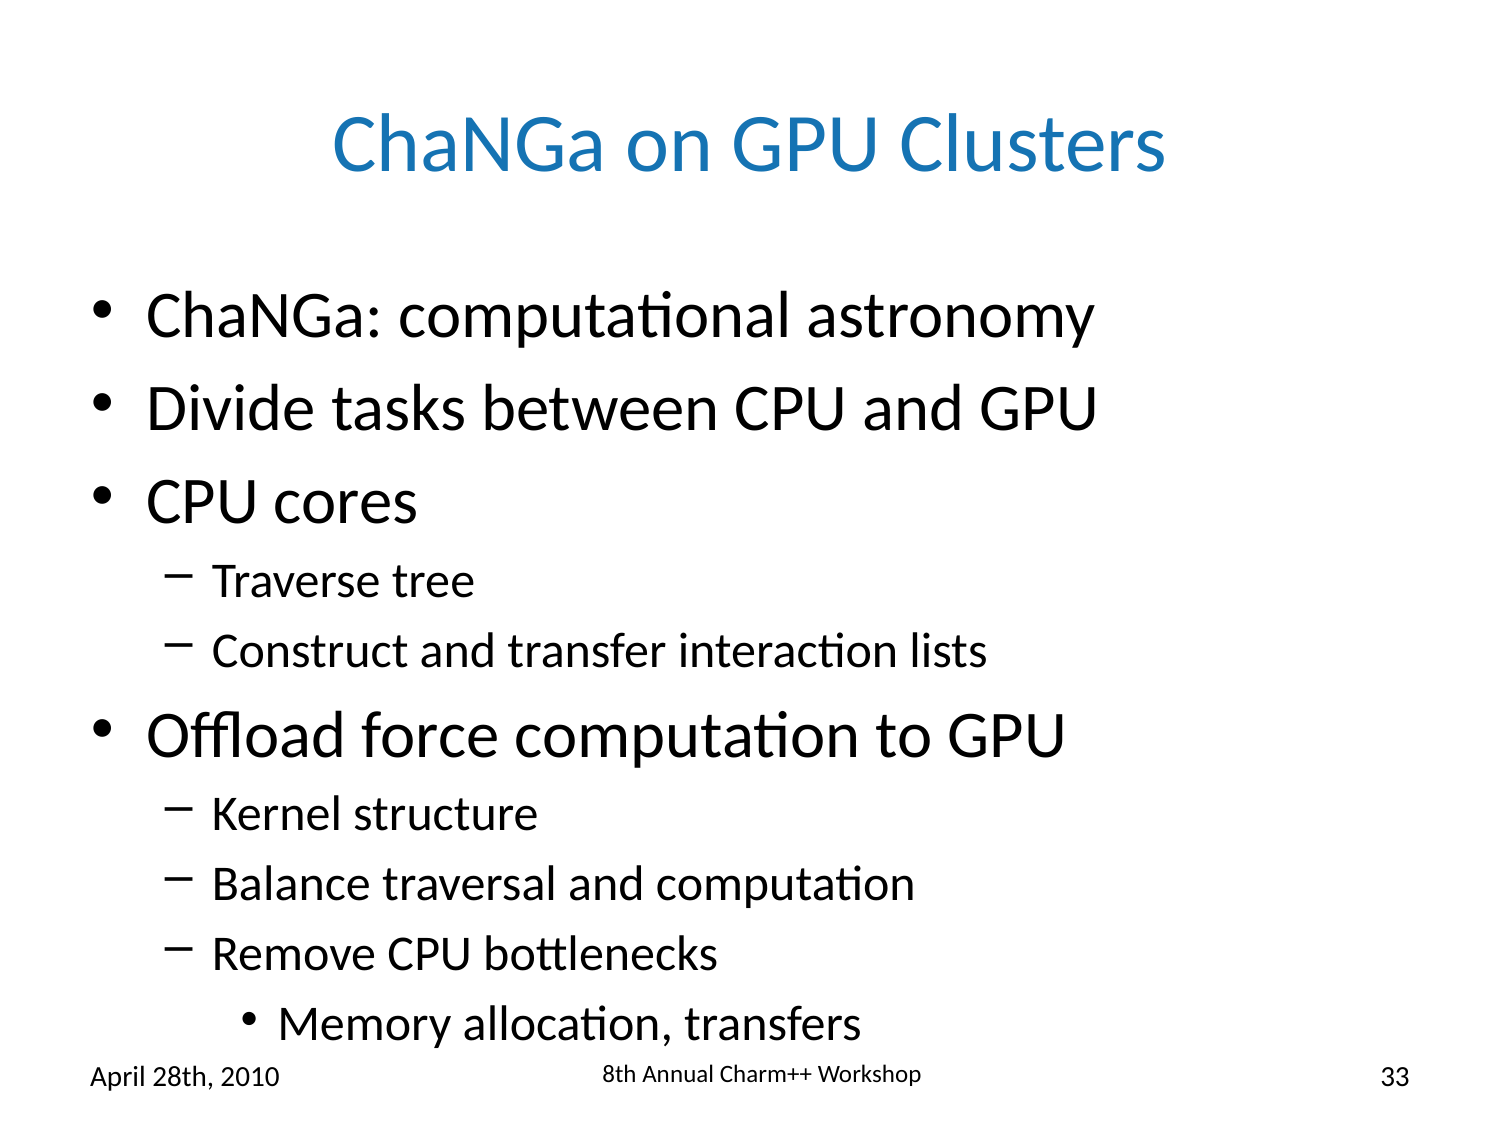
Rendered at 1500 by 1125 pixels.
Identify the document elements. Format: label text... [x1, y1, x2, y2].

slide_number 33 [1162, 1049, 1426, 1101]
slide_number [74, 1049, 388, 1101]
title ChaNGa on GPU Clusters [74, 51, 1425, 227]
list ChaNGa: computational astronomy Divide tasks between CPU and GPU CPU cores Traverse tree Construct and transfer interaction lists Offload force computation to GPU Kernel structure Balance traversal and computation Remove CPU bottlenecks Memory allocation, transfers [74, 262, 1425, 1000]
footer 8th Annual Charm++ Workshop [524, 1049, 1001, 1101]
